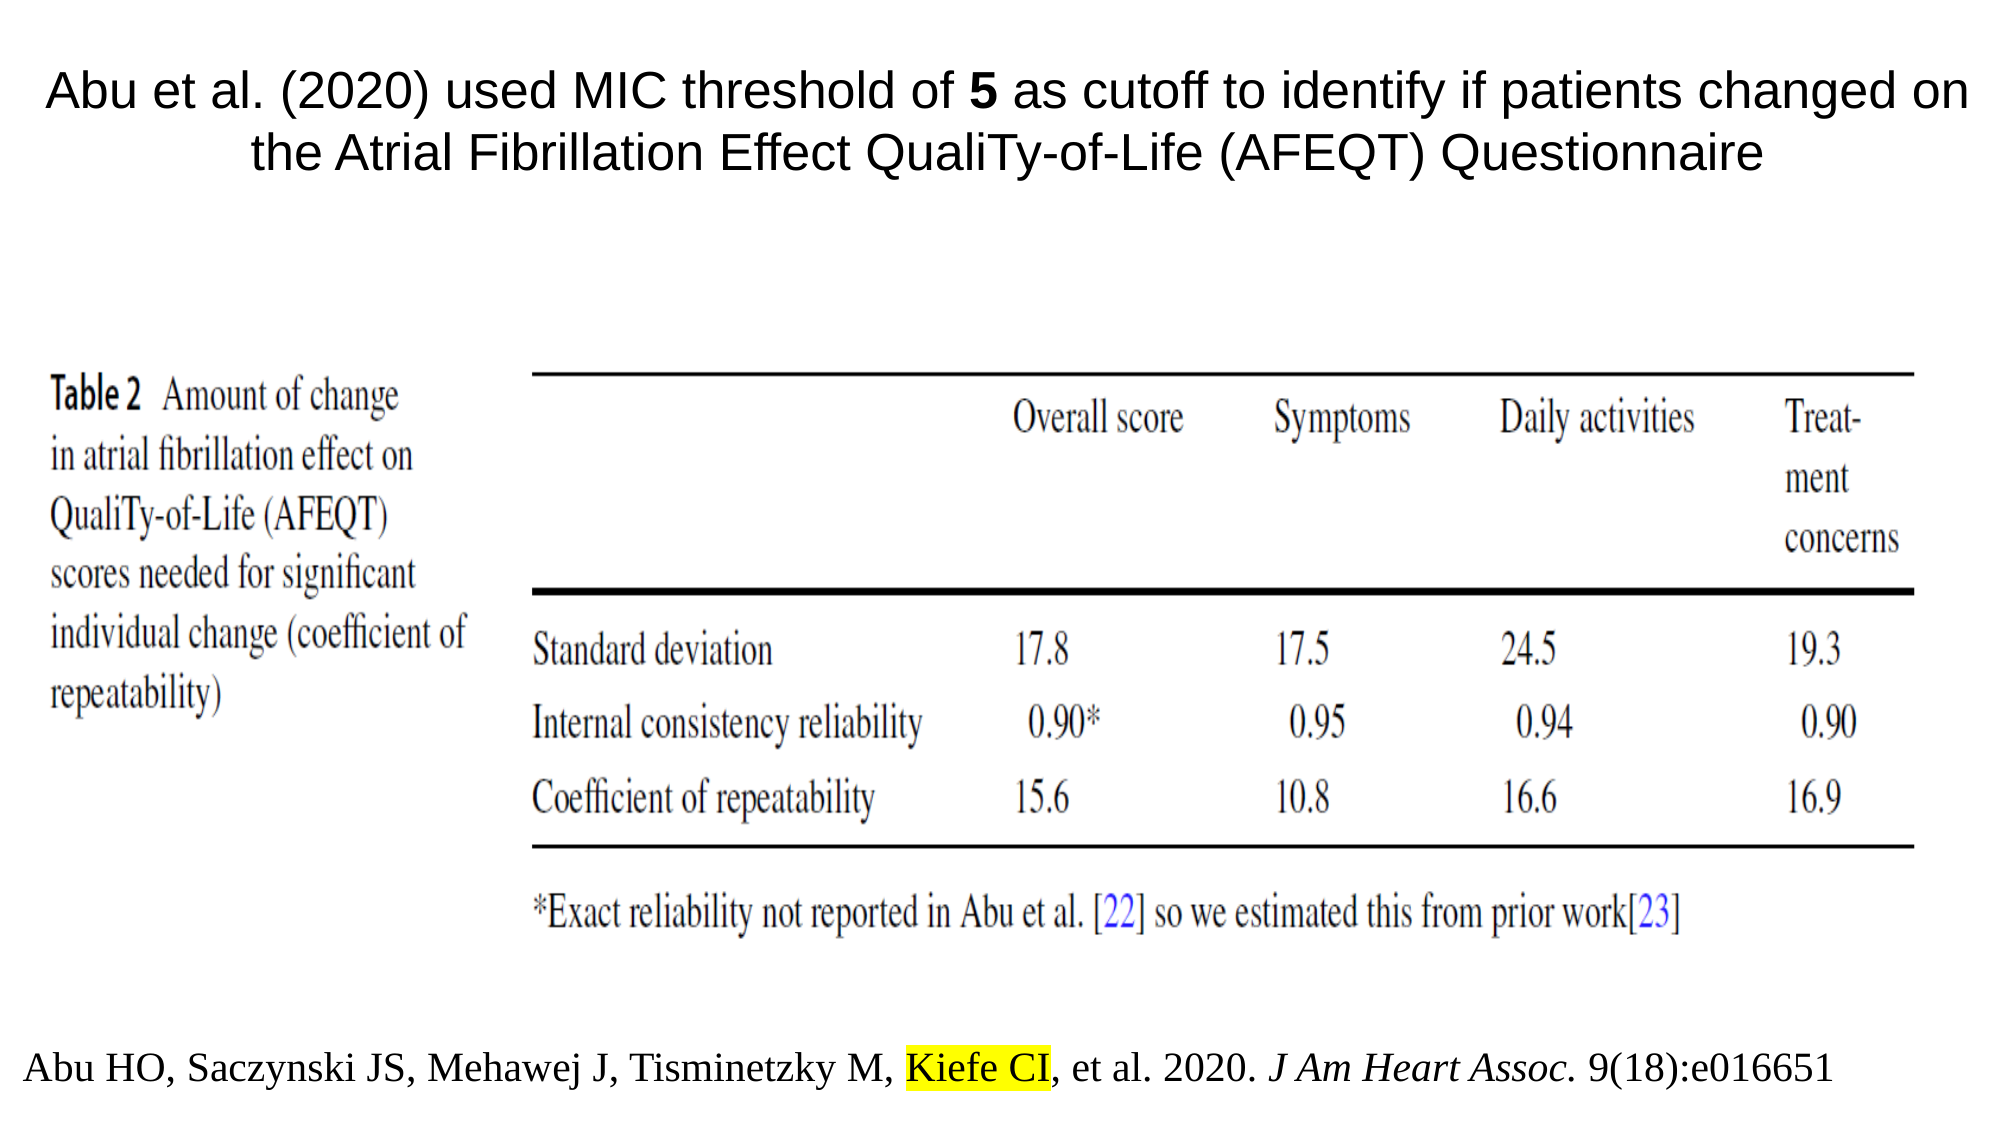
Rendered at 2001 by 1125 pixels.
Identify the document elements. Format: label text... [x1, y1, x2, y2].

text_box Abu HO, Saczynski JS, Mehawej J, Tisminetzky M, Kiefe CI, et al. 2020. J Am Heart Assoc. 9(18):e016651 [8, 1032, 2000, 1098]
title Abu et al. (2020) used MIC threshold of 5 as cutoff to identify if patients changed on the Atrial Fibrillation Effect QualiTy-of-Life (AFEQT) Questionnaire [8, 24, 2000, 213]
picture [37, 249, 1963, 951]
